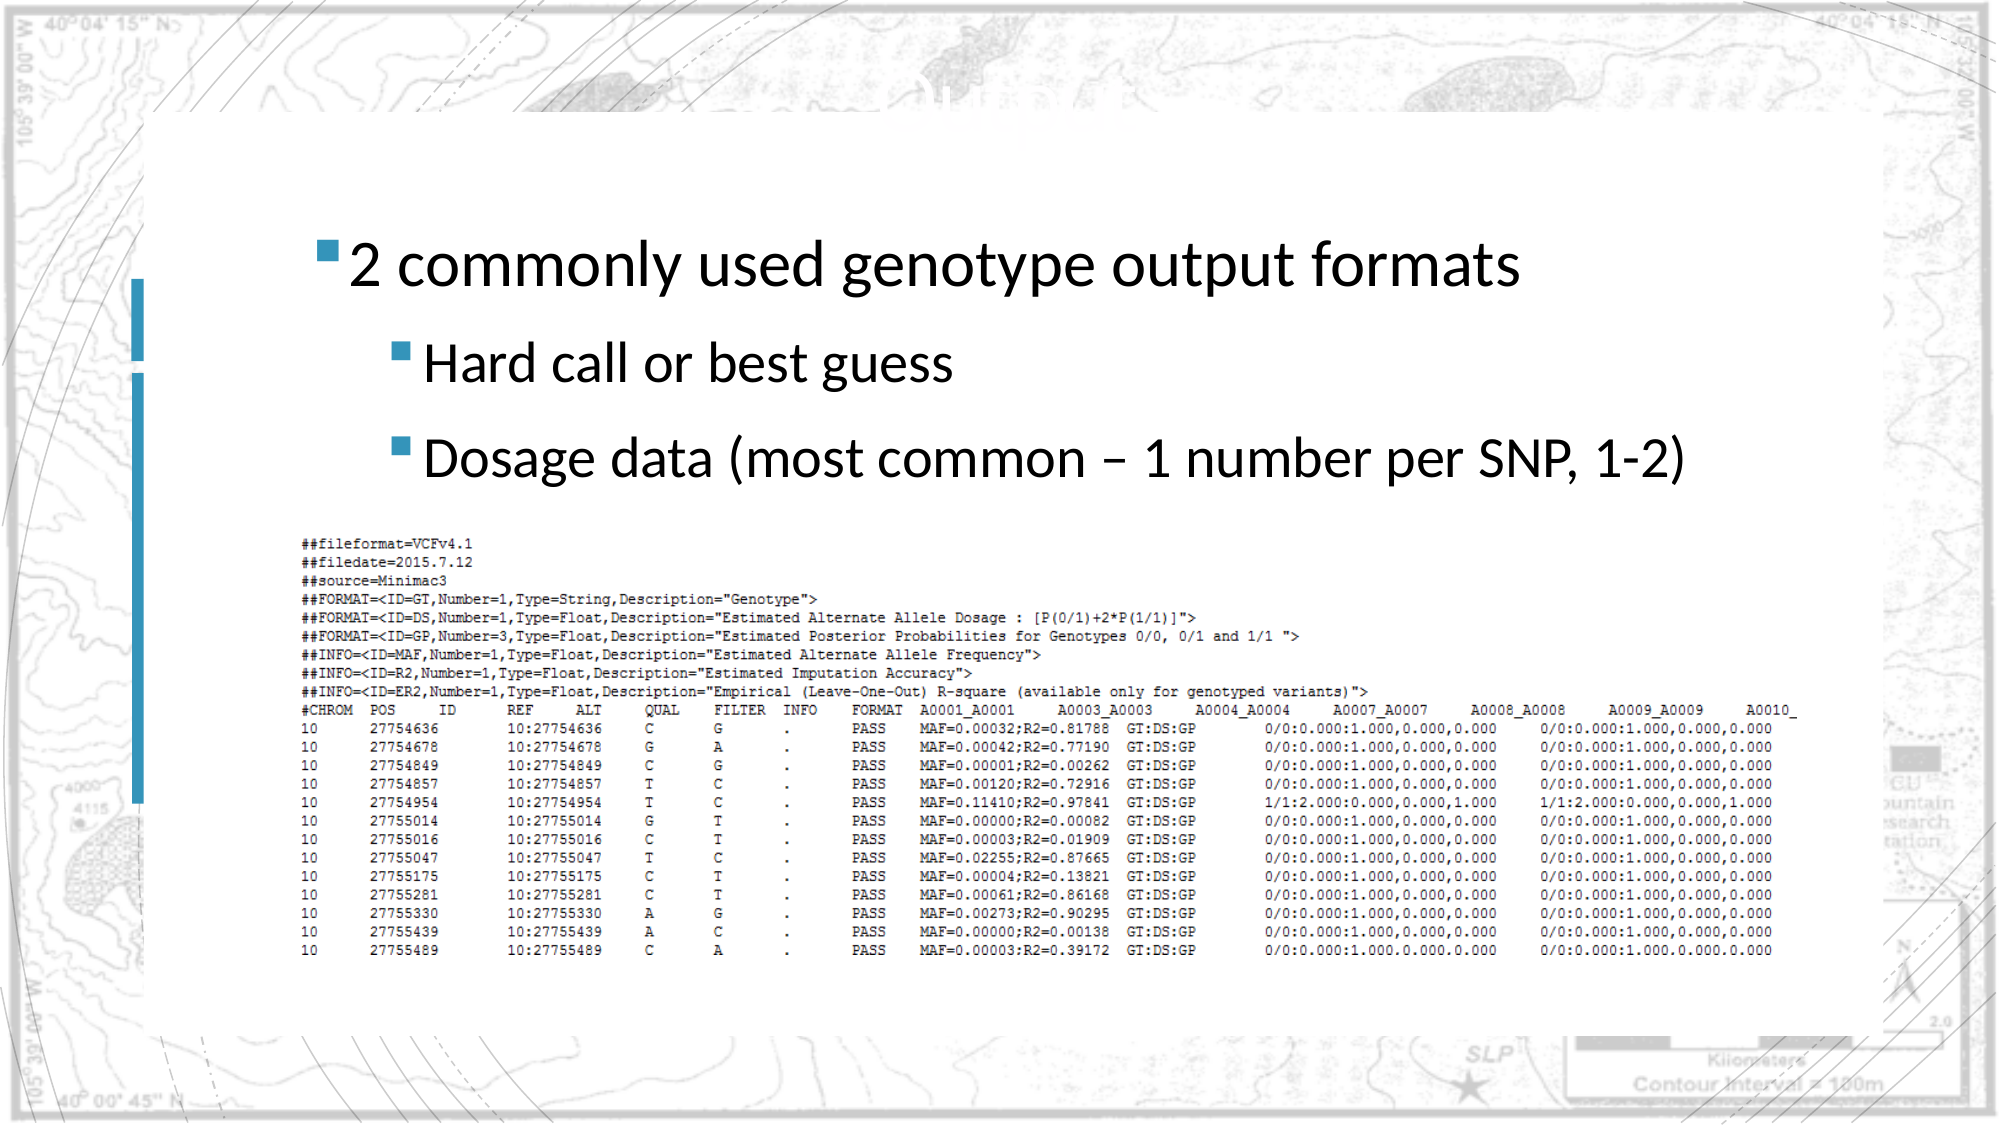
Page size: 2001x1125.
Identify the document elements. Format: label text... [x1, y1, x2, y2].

title Output [181, 0, 1832, 225]
list 2 commonly used genotype output formats Hard call or best guess Dosage data (most common – 1 number per SNP, 1-2) [296, 137, 1857, 557]
text_box [142, 111, 1885, 1037]
picture [296, 535, 1810, 955]
